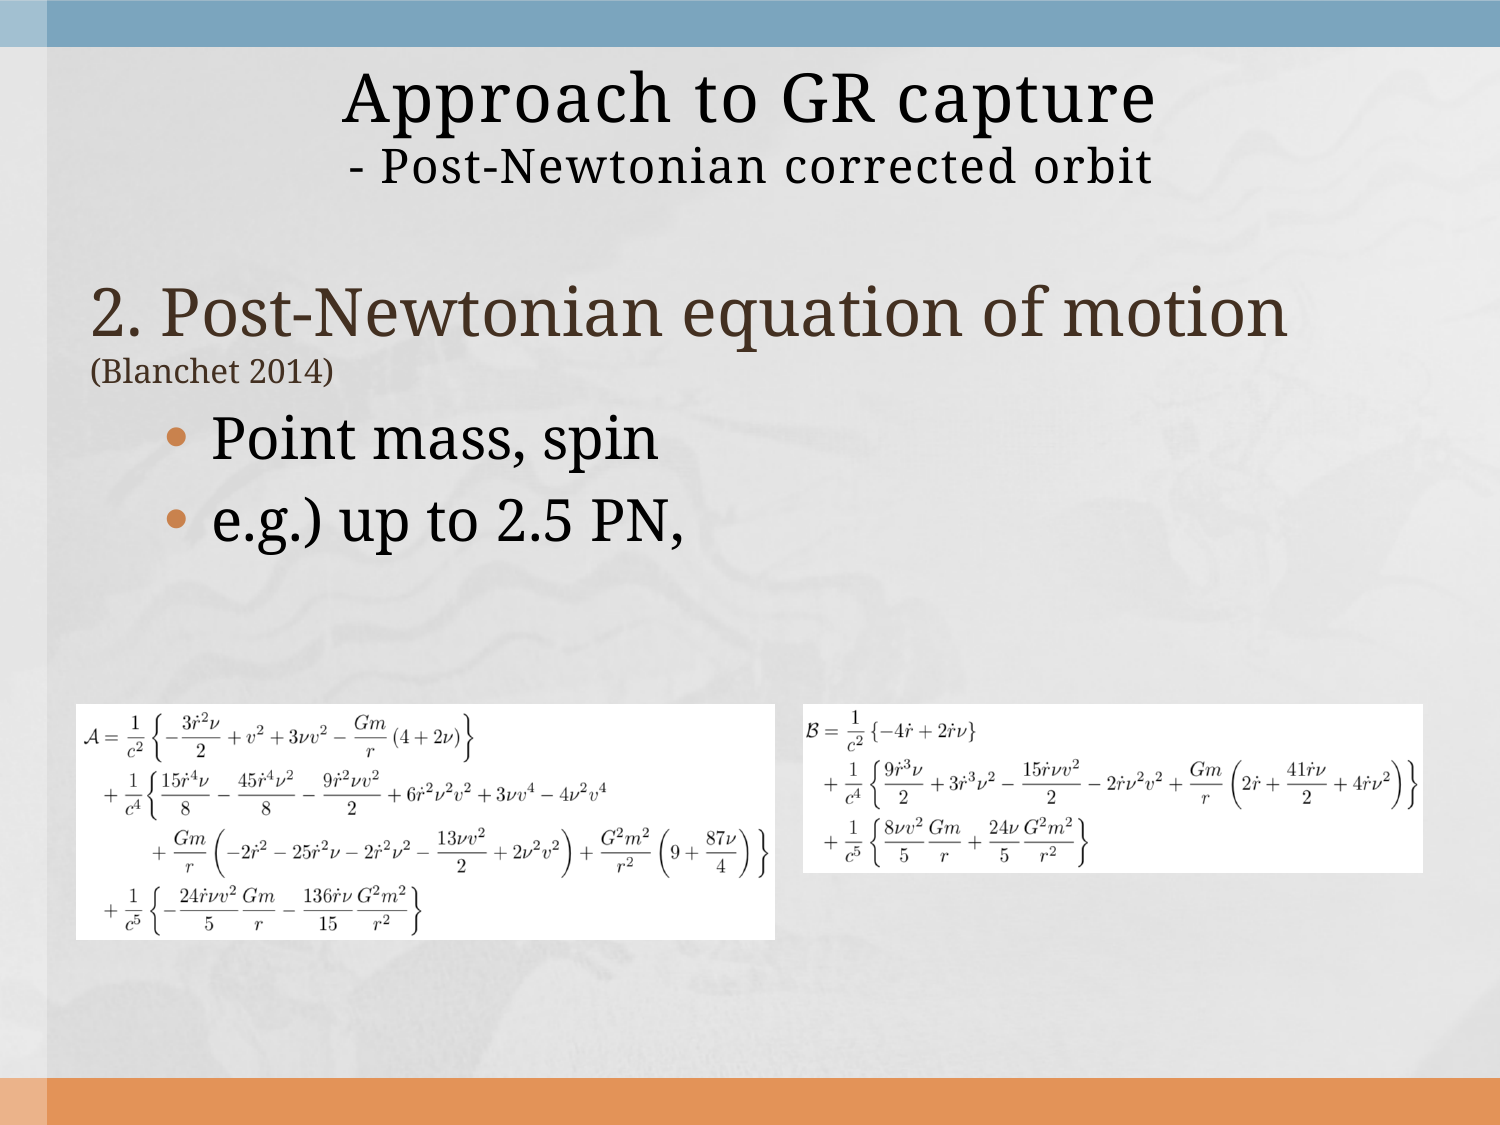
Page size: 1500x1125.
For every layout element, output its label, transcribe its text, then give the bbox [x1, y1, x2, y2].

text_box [76, 704, 1423, 940]
title Approach to GR capture - Post-Newtonian corrected orbit [49, 46, 1454, 202]
